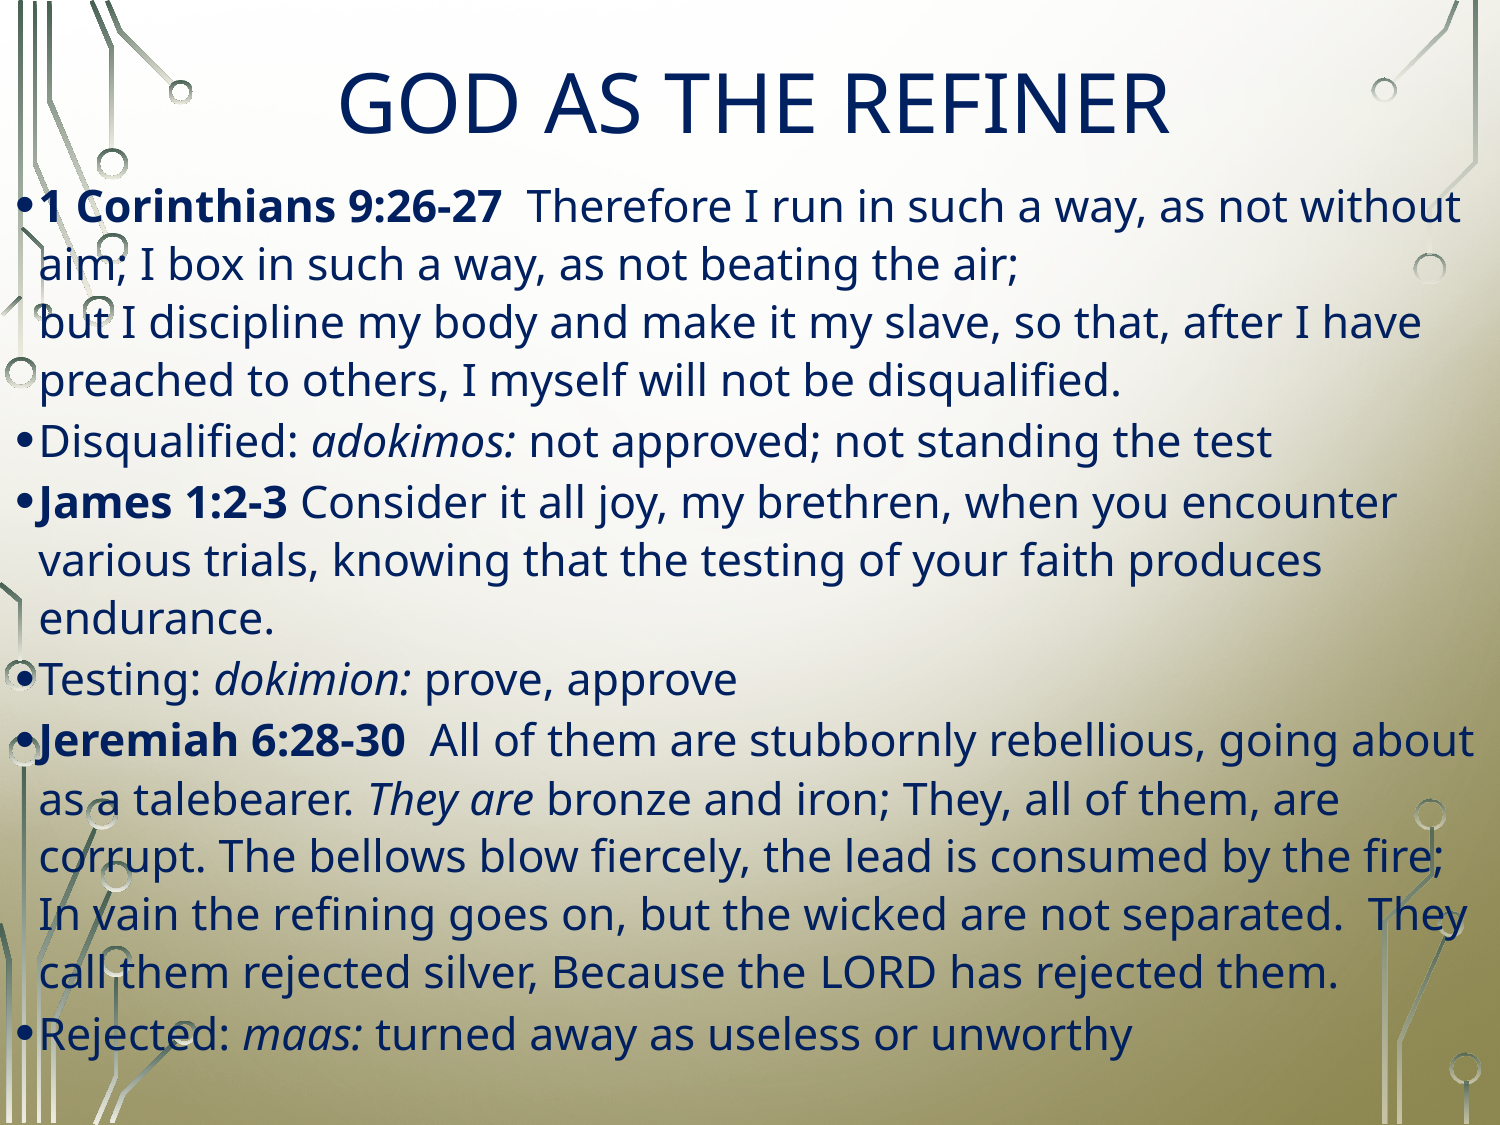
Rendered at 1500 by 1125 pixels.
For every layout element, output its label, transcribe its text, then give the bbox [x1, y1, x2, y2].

title GOD AS THE REFINER [40, 25, 1469, 165]
list 1 Corinthians 9:26-27 Therefore I run in such a way, as not without aim; I box in such a way, as not beating the air; but I discipline my body and make it my slave, so that, after I have preached to others, I myself will not be disqualified. Disqualified: adokimos: not approved; not standing the test James 1:2-3 Consider it all joy, my brethren, when you encounter various trials, knowing that the testing of your faith produces endurance. Testing: dokimion: prove, approve Jeremiah 6:28-30 All of them are stubbornly rebellious, going about as a talebearer. They are bronze and iron; They, all of them, are corrupt. The bellows blow fiercely, the lead is consumed by the fire; In vain the refining goes on, but the wicked are not separated. They call them rejected silver, Because the LORD has rejected them. Rejected: maas: turned away as useless or unworthy [0, 165, 1500, 1125]
